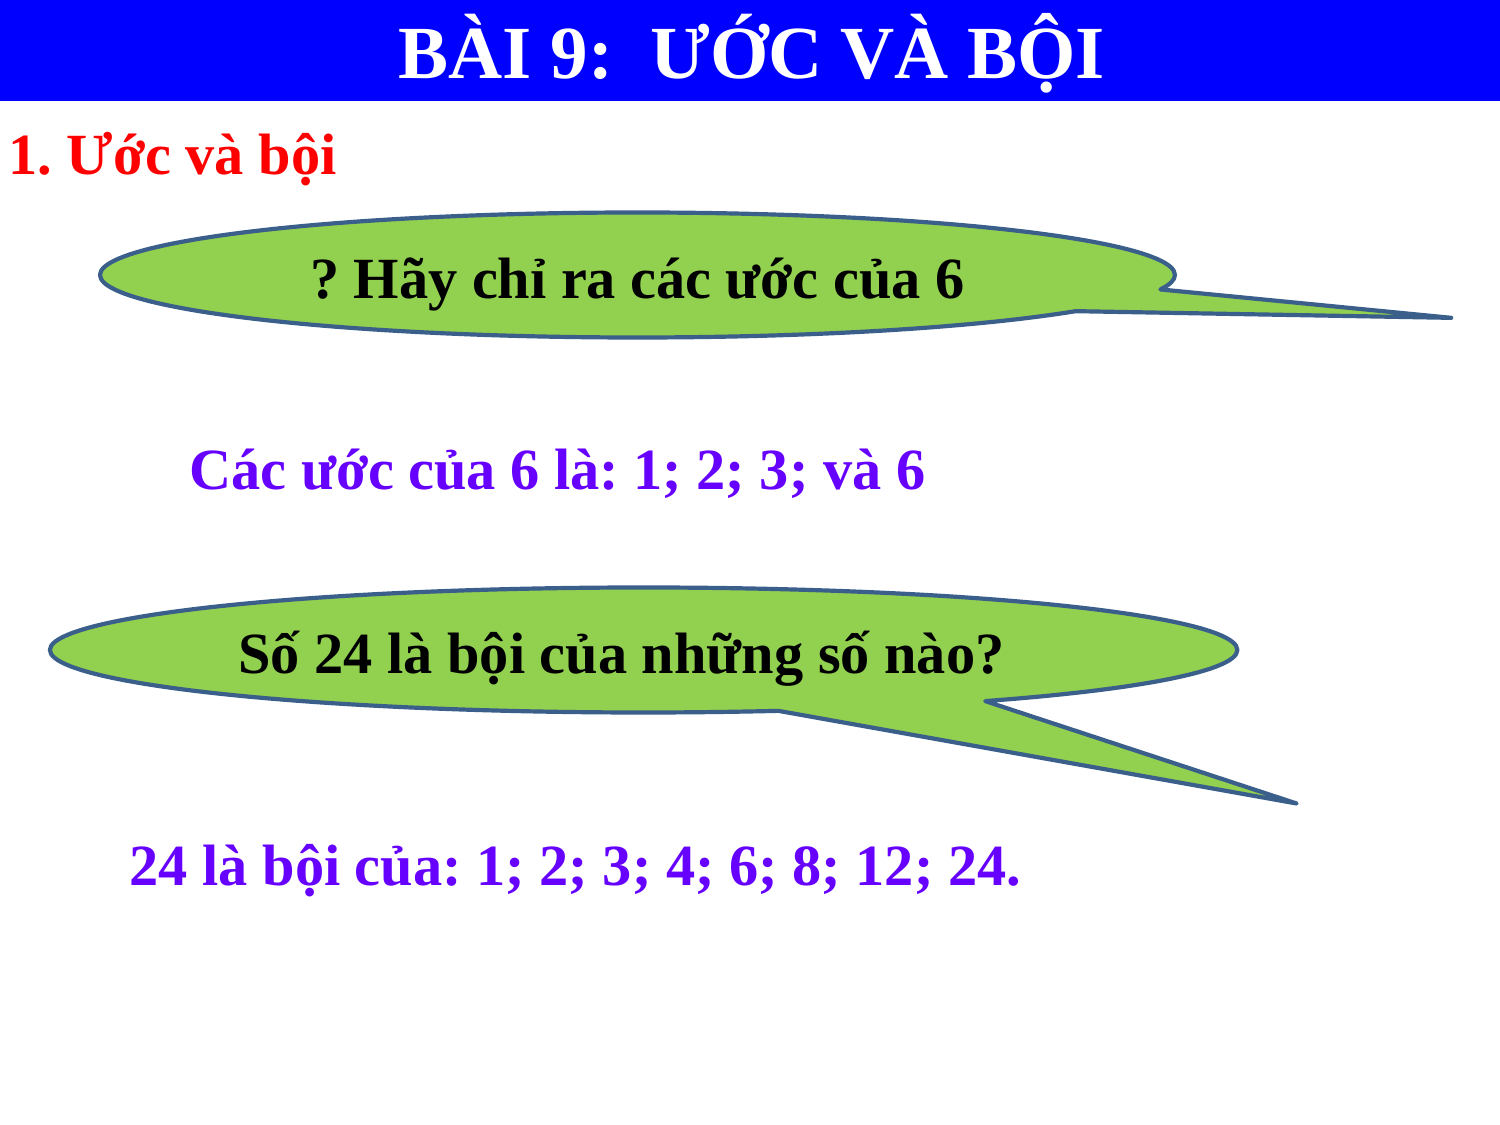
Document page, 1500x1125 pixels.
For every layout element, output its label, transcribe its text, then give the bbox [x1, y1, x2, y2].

text_box Các ước của 6 là: 1; 2; 3; và 6 [174, 423, 1500, 509]
text_box 24 là bội của: 1; 2; 3; 4; 6; 8; 12; 24. [115, 819, 1500, 904]
text_box ? Hãy chỉ ra các ước của 6 [97, 210, 1454, 340]
text_box Số 24 là bội của những số nào? [47, 585, 1299, 806]
text_box BÀI 9: ƯỚC VÀ BỘI [0, 0, 1500, 101]
text_box 1. Ước và bội [0, 108, 1024, 194]
